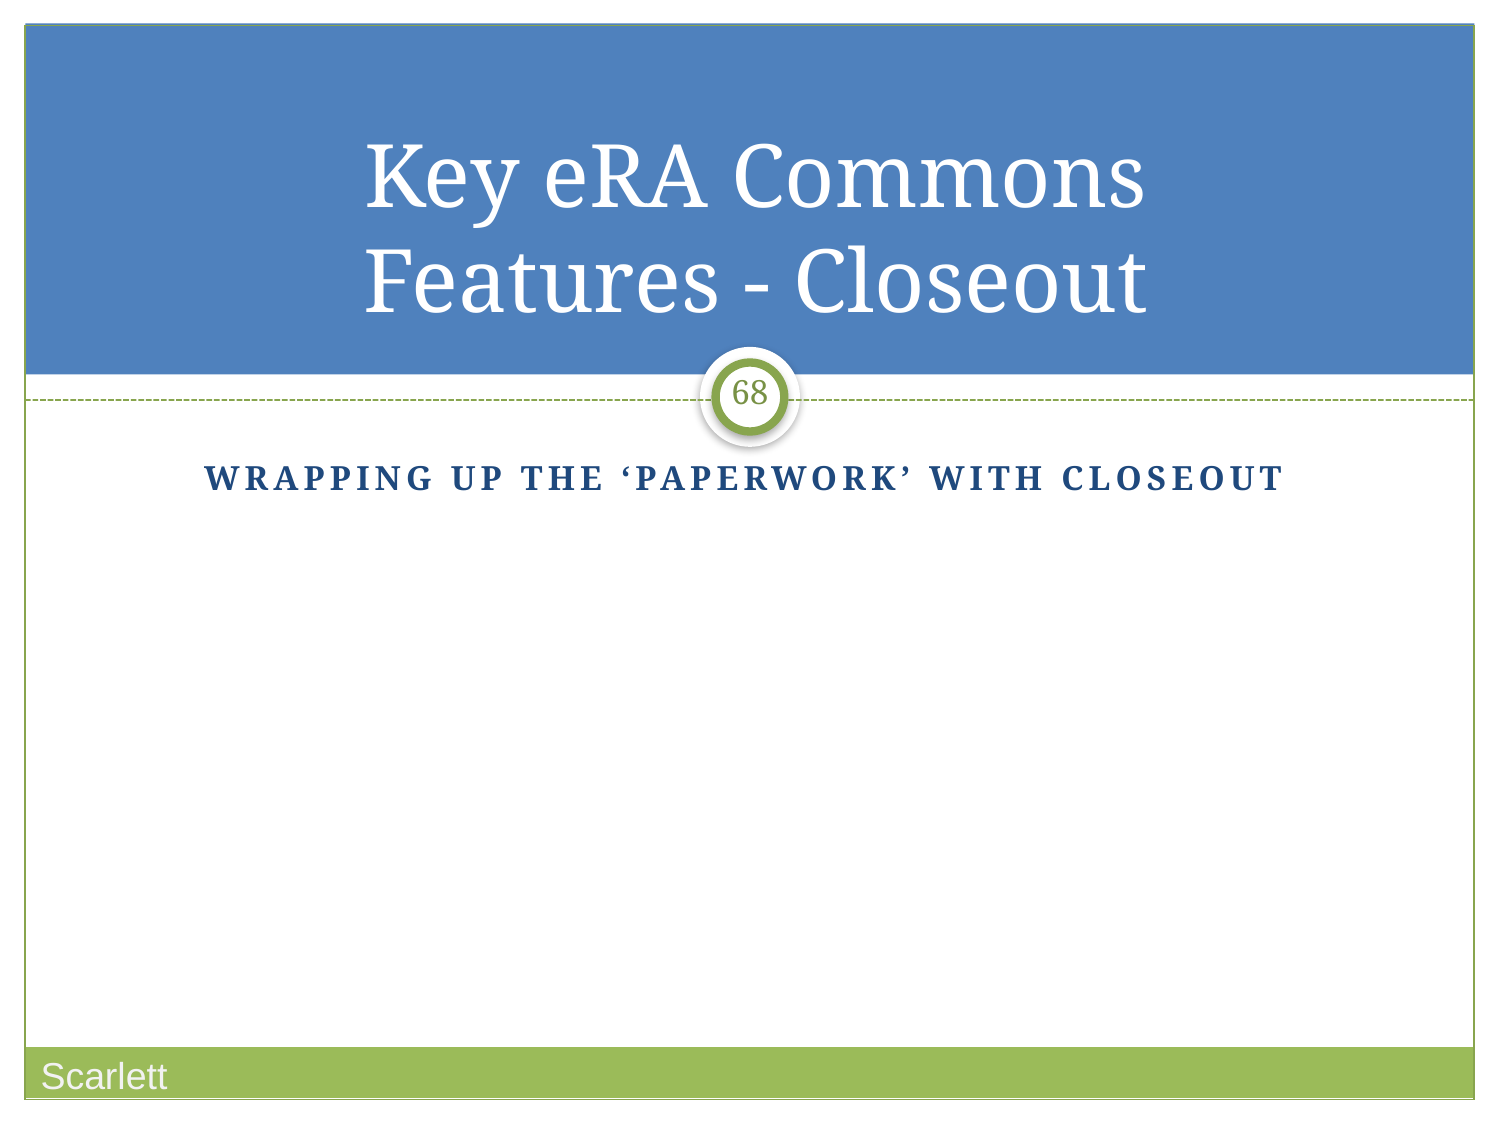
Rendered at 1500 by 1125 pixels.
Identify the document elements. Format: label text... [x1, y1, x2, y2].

text_box Scarlett [25, 1045, 183, 1105]
title Key eRA Commons Features - Closeout [118, 87, 1394, 338]
list Wrapping up the ‘paperwork’ with closeout [124, 449, 1363, 725]
slide_number 68 [712, 357, 788, 430]
